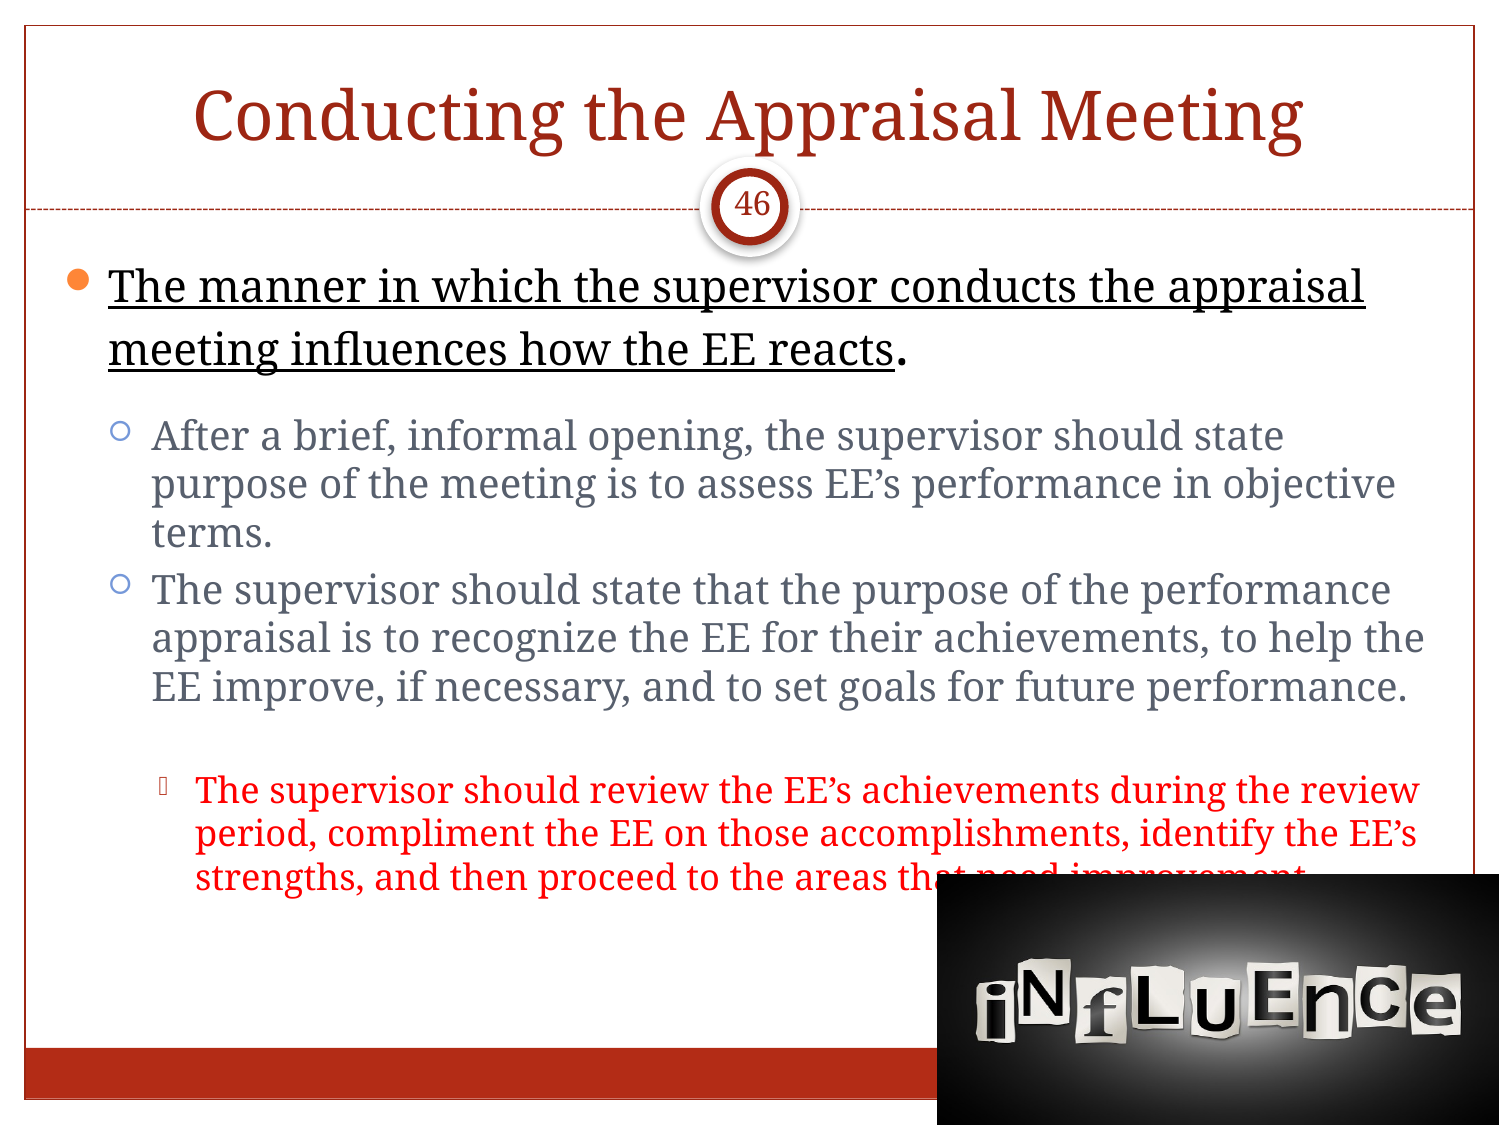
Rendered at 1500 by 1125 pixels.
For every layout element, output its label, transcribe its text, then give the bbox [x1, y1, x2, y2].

list The manner in which the supervisor conducts the appraisal meeting influences how the EE reacts. After a brief, informal opening, the supervisor should state purpose of the meeting is to assess EE’s performance in objective terms. The supervisor should state that the purpose of the performance appraisal is to recognize the EE for their achievements, to help the EE improve, if necessary, and to set goals for future performance. The supervisor should review the EE’s achievements during the review period, compliment the EE on those accomplishments, identify the EE’s strengths, and then proceed to the areas that need improvement. [49, 250, 1445, 1001]
slide_number 46 [715, 168, 791, 241]
picture [937, 874, 1500, 1125]
title Conducting the Appraisal Meeting [49, 37, 1450, 162]
